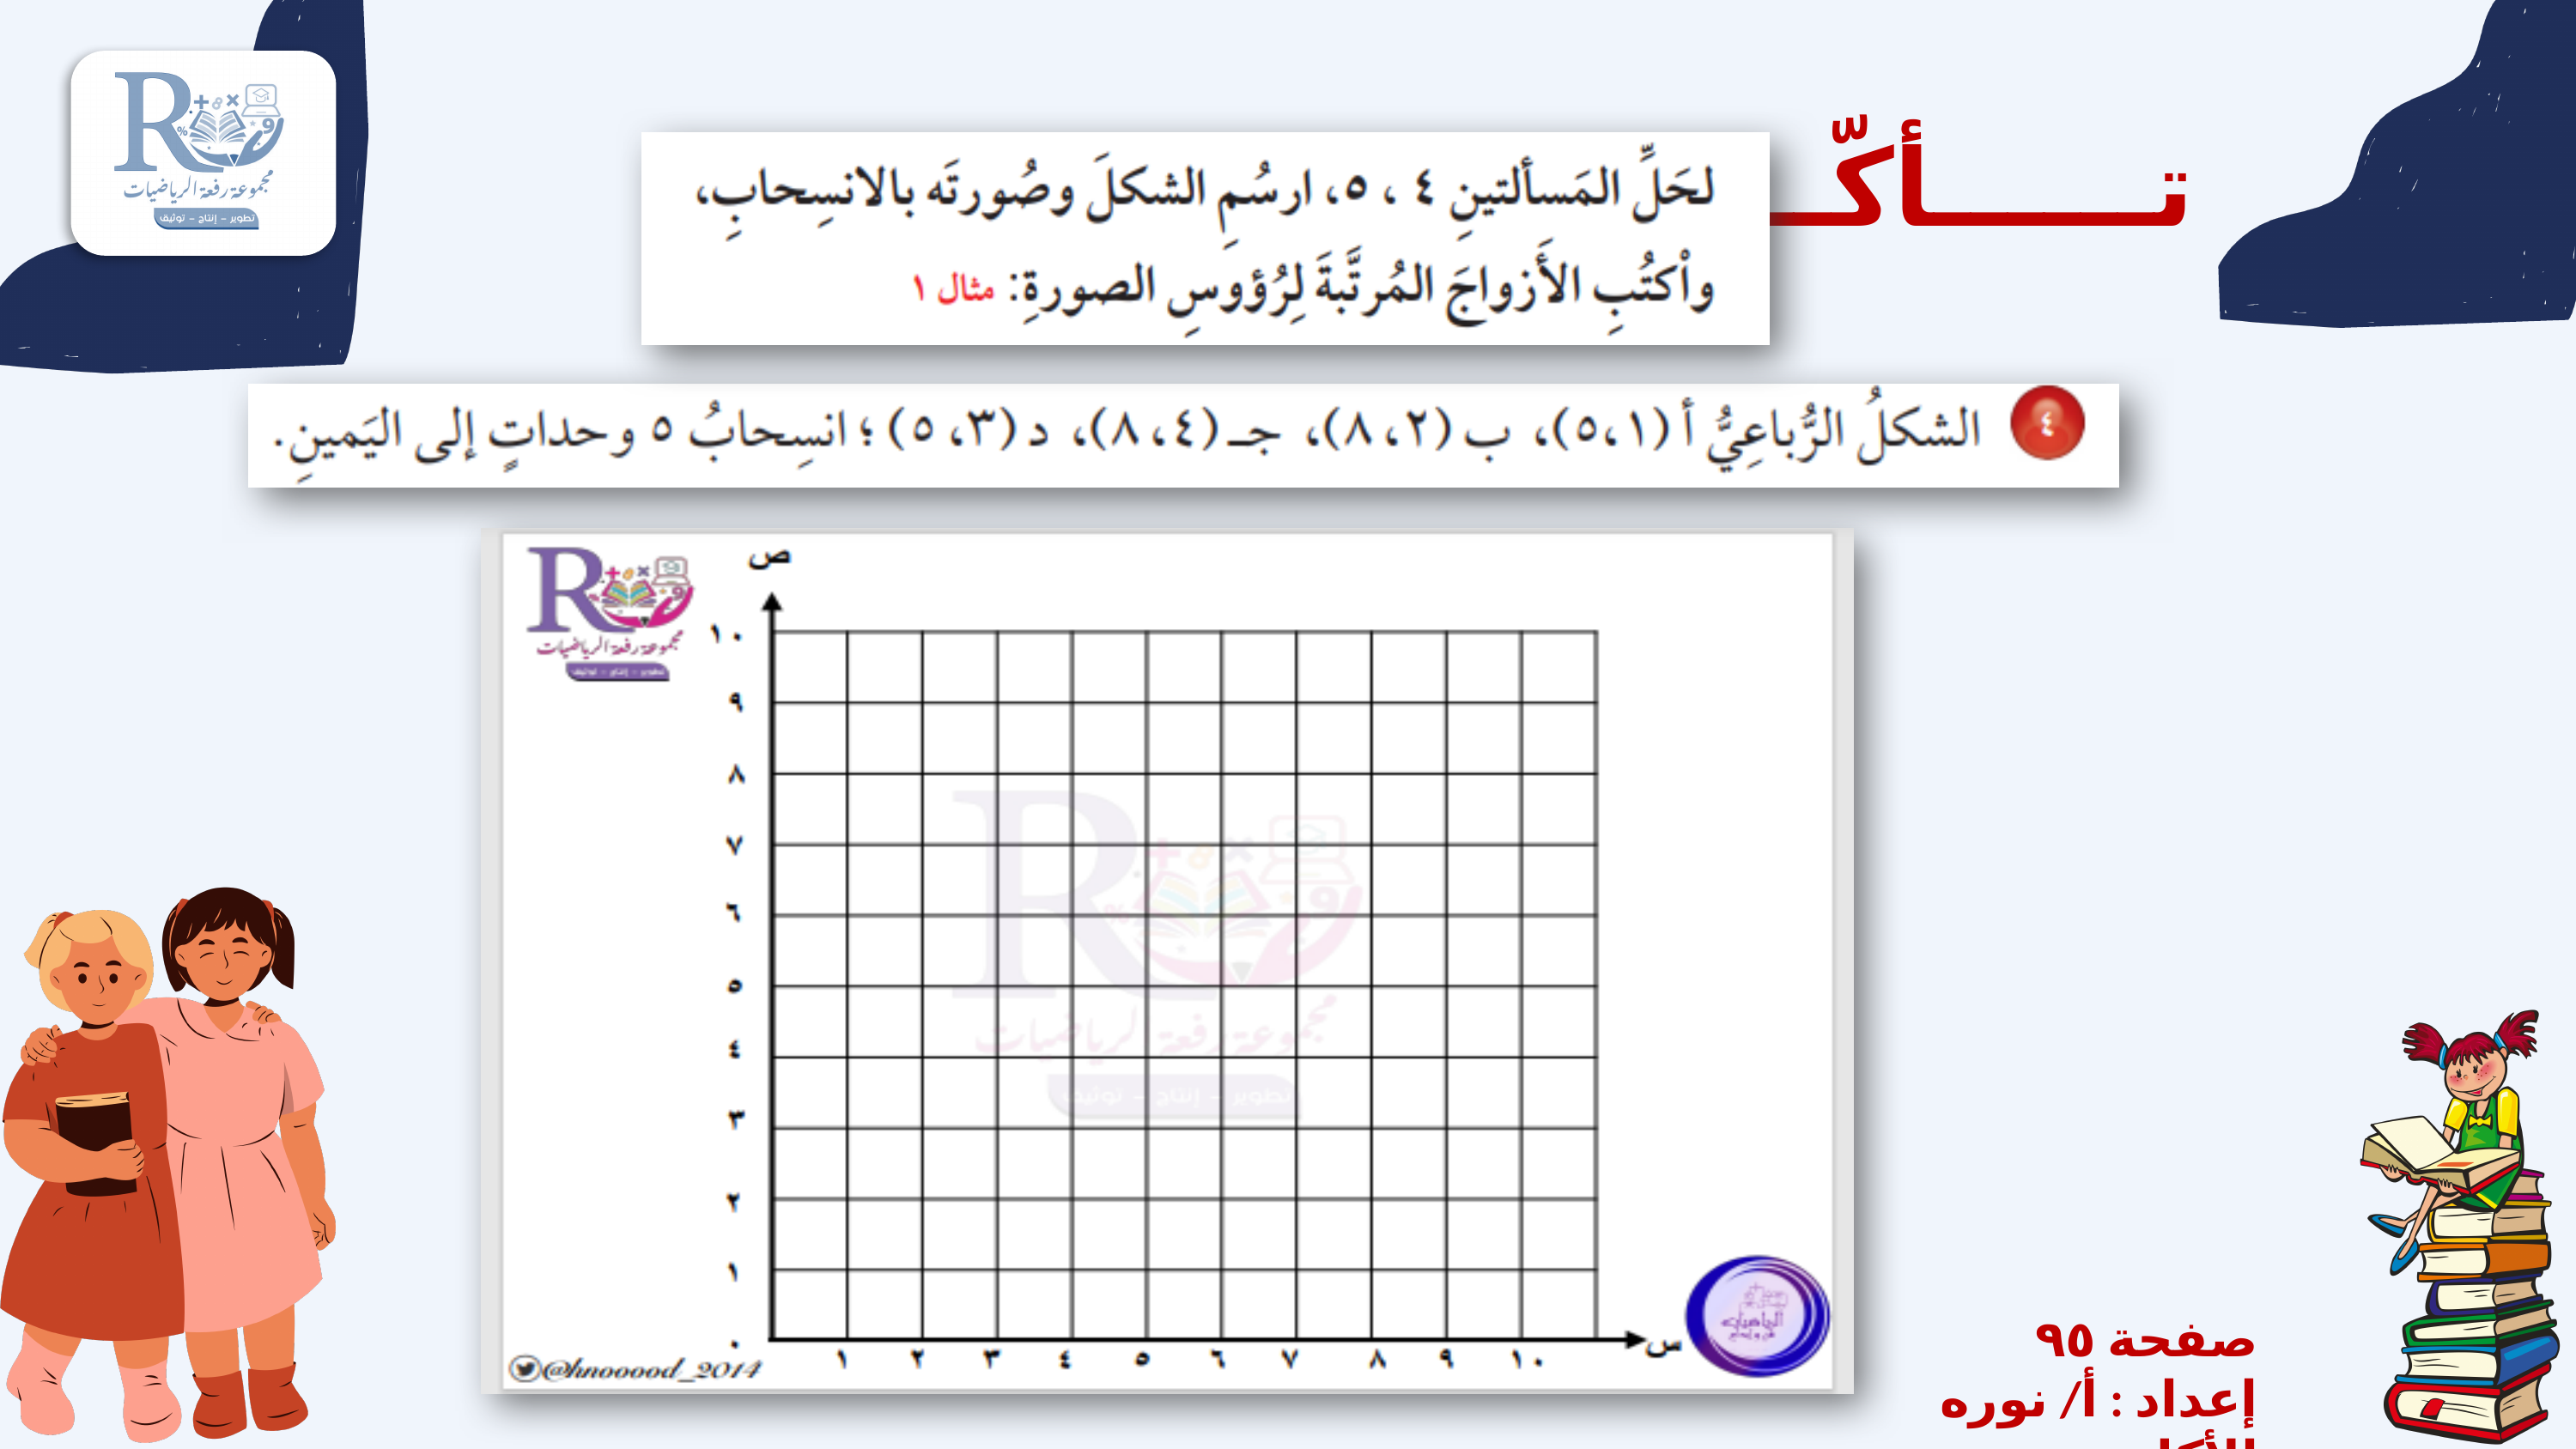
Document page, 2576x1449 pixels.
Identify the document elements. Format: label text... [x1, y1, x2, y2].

text_box [0, 869, 337, 1449]
text_box [2360, 1008, 2567, 1449]
text_box صفحة ٩٥ إعداد : أ/ نوره الأكلبي [1860, 1300, 2271, 1449]
picture [70, 50, 337, 257]
picture [641, 132, 1771, 345]
picture [248, 384, 2119, 488]
picture [480, 528, 1854, 1395]
text_box [0, 0, 379, 379]
text_box تــــــأكّــــــــــدْ : [1163, 112, 2208, 254]
text_box [2208, 0, 2576, 332]
